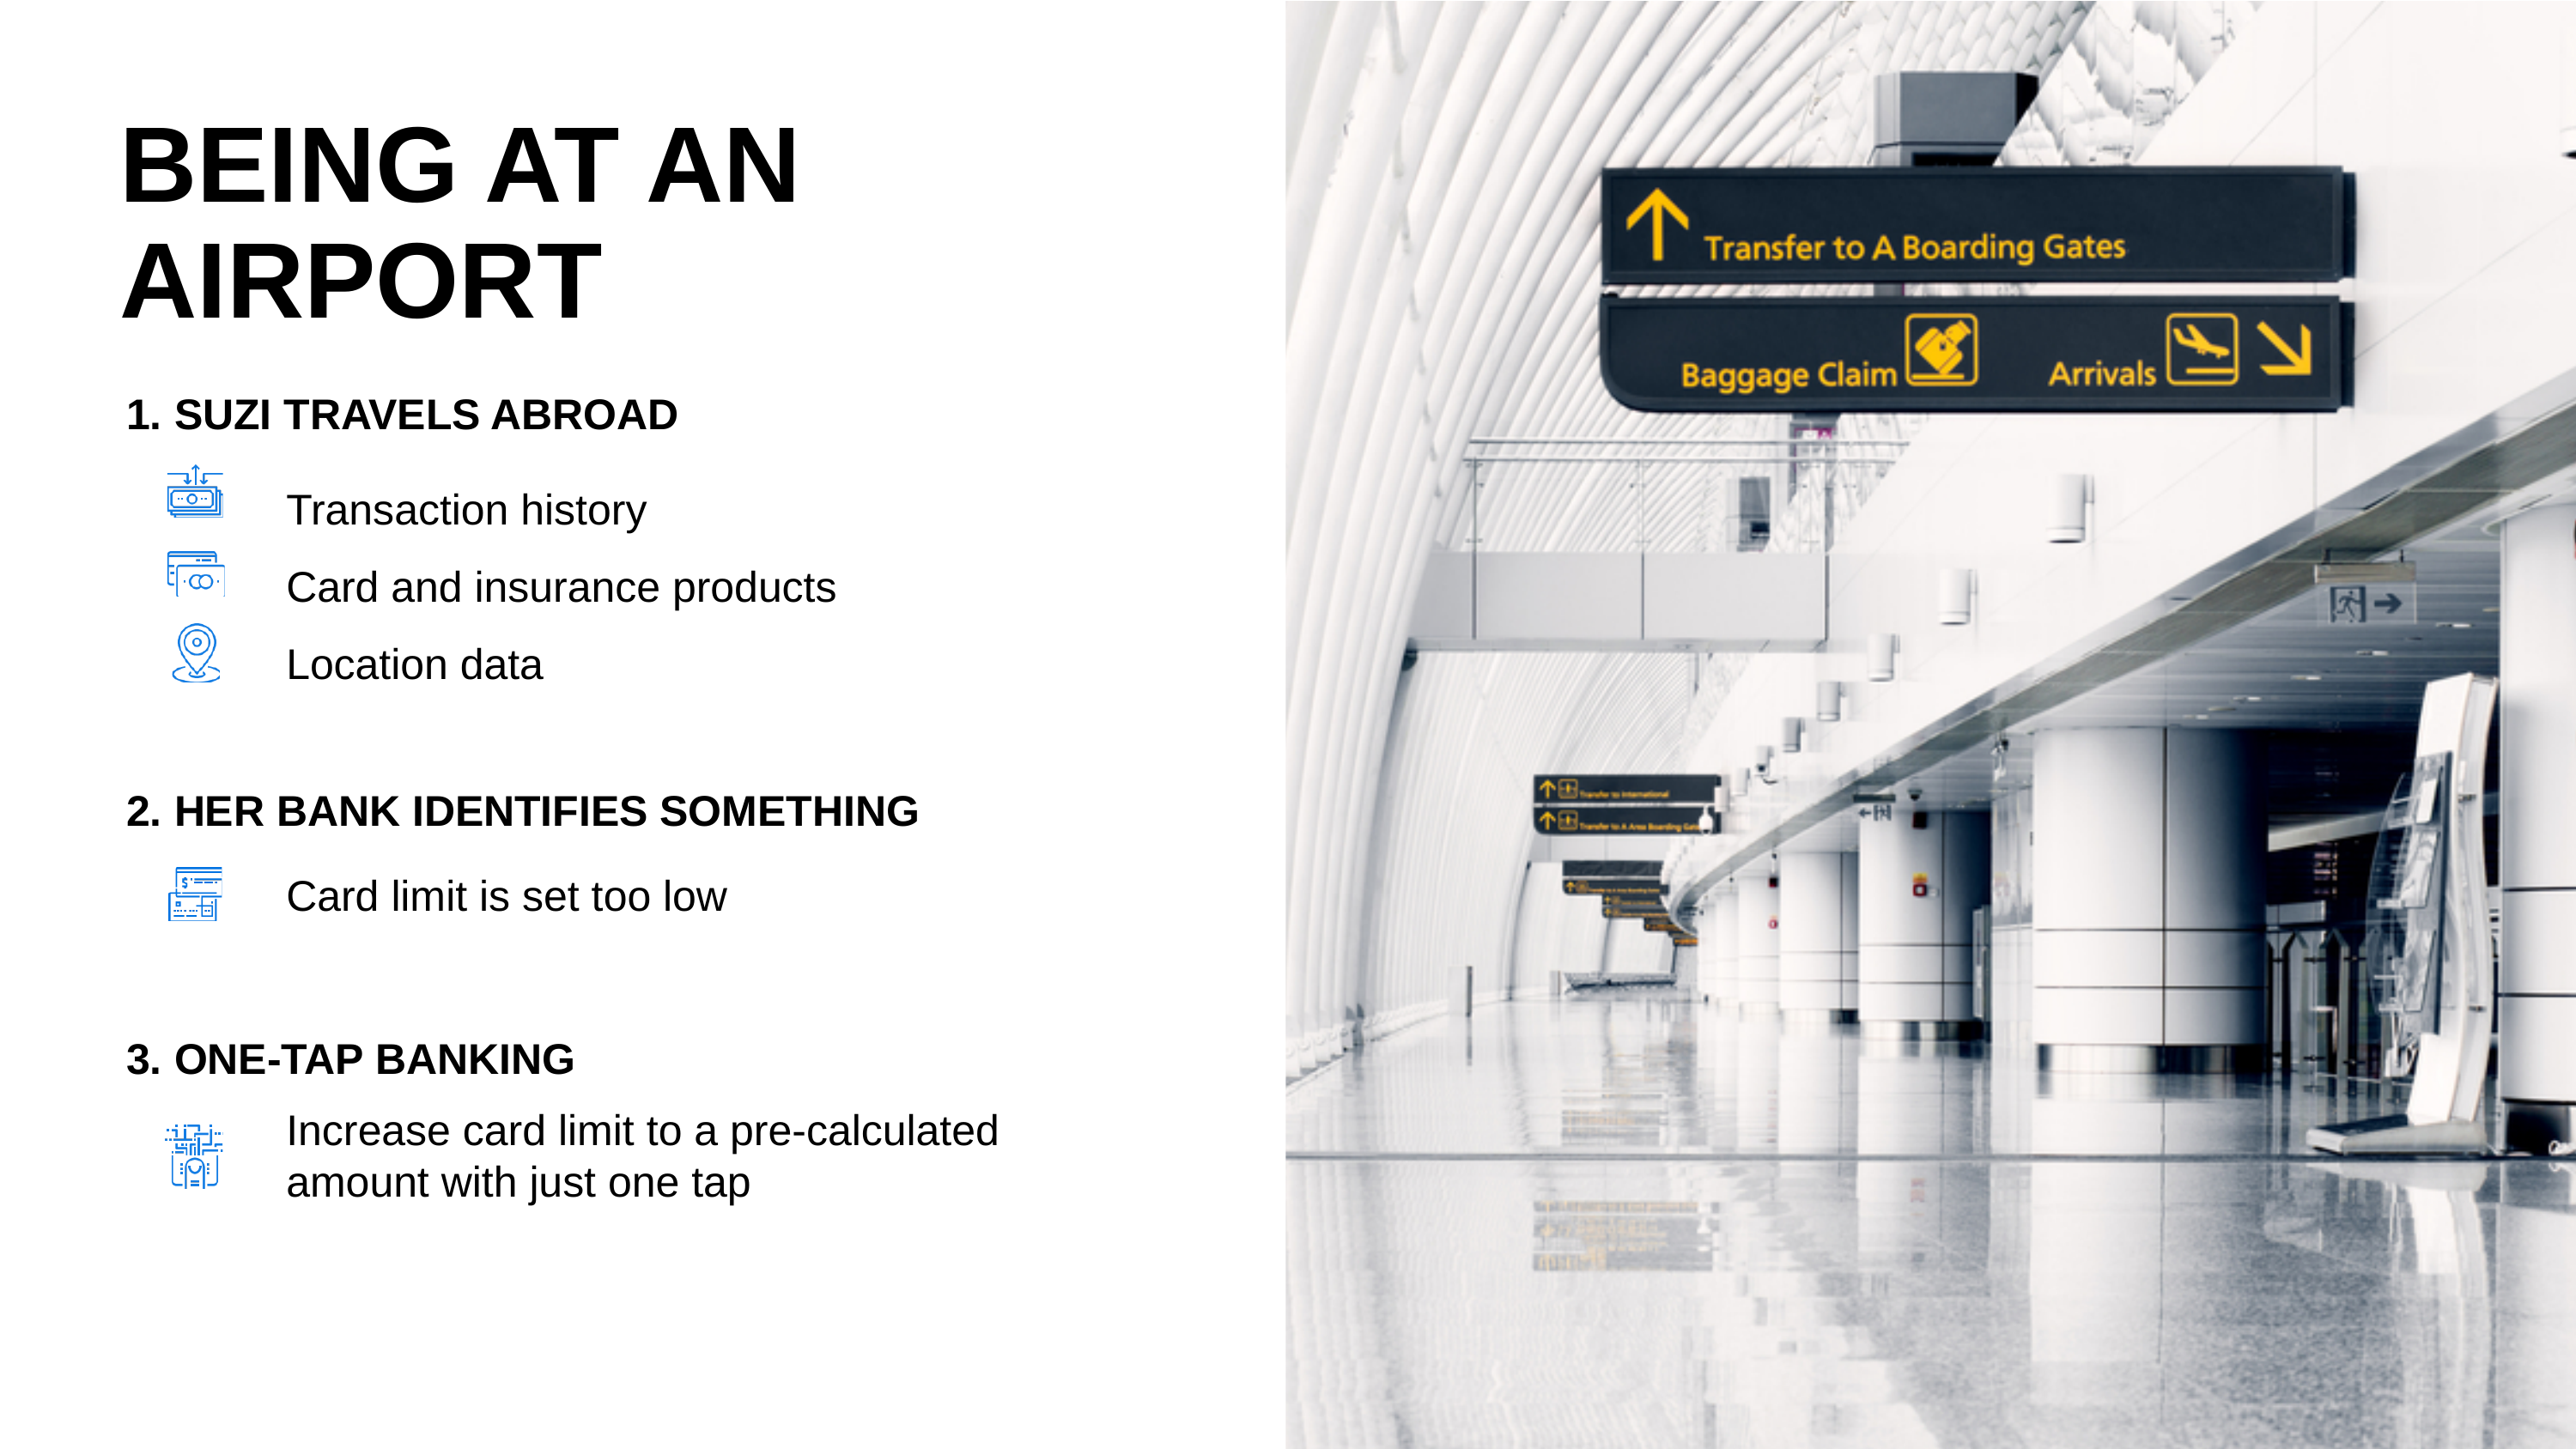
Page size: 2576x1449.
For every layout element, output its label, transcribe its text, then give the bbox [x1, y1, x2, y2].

text_box 1. SUZI TRAVELS ABROAD [126, 386, 709, 439]
text_box Increase card limit to a pre-calculated amount with just one tap [273, 1096, 1052, 1213]
picture [168, 867, 222, 921]
picture [1285, 1, 2576, 1449]
picture [167, 551, 225, 597]
text_box 3. ONE-TAP BANKING [126, 1031, 976, 1083]
text_box Transaction history Card and insurance products Location data [273, 424, 983, 695]
picture [167, 464, 223, 518]
text_box 2. HER BANK IDENTIFIES SOMETHING [126, 782, 976, 835]
picture [172, 623, 220, 682]
picture [165, 1125, 223, 1189]
text_box beING At an airport [106, 103, 1285, 384]
text_box Card limit is set too low [273, 861, 970, 926]
